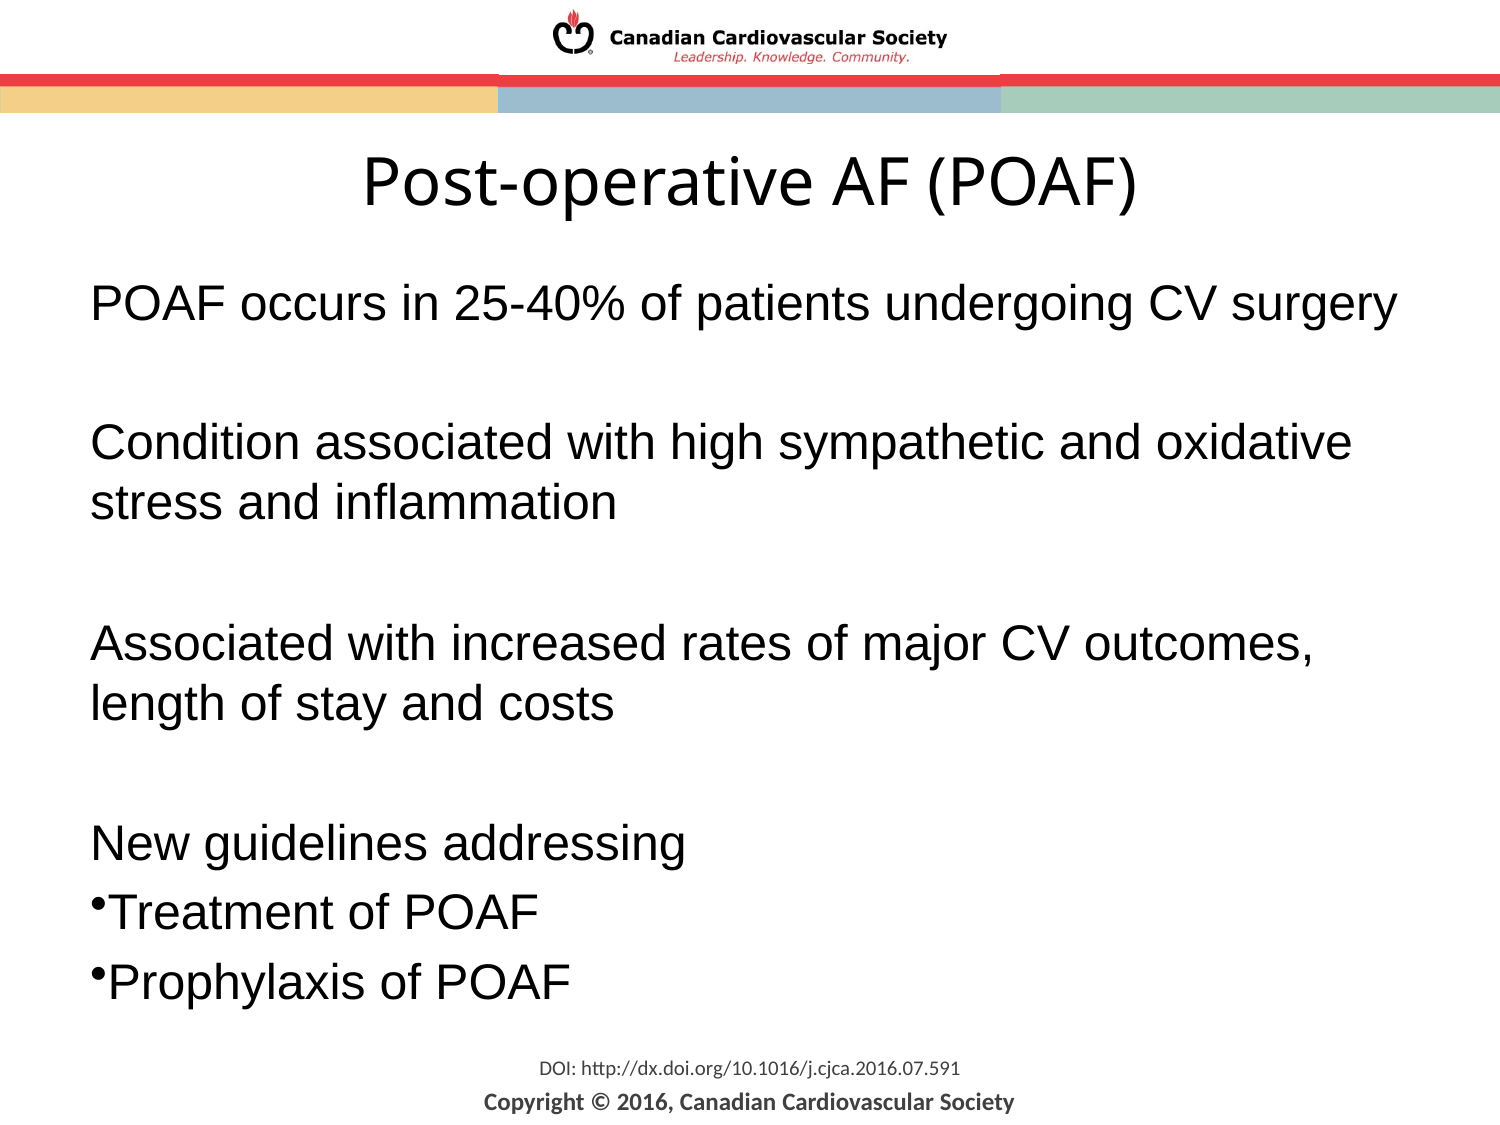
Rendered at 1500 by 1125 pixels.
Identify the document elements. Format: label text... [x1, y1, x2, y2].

list POAF occurs in 25-40% of patients undergoing CV surgery Condition associated with high sympathetic and oxidative stress and inflammation Associated with increased rates of major CV outcomes, length of stay and costs New guidelines addressing Treatment of POAF Prophylaxis of POAF [74, 262, 1426, 1031]
title Post-operative AF (POAF) [74, 119, 1426, 238]
picture [553, 9, 947, 64]
picture [0, 74, 1500, 113]
